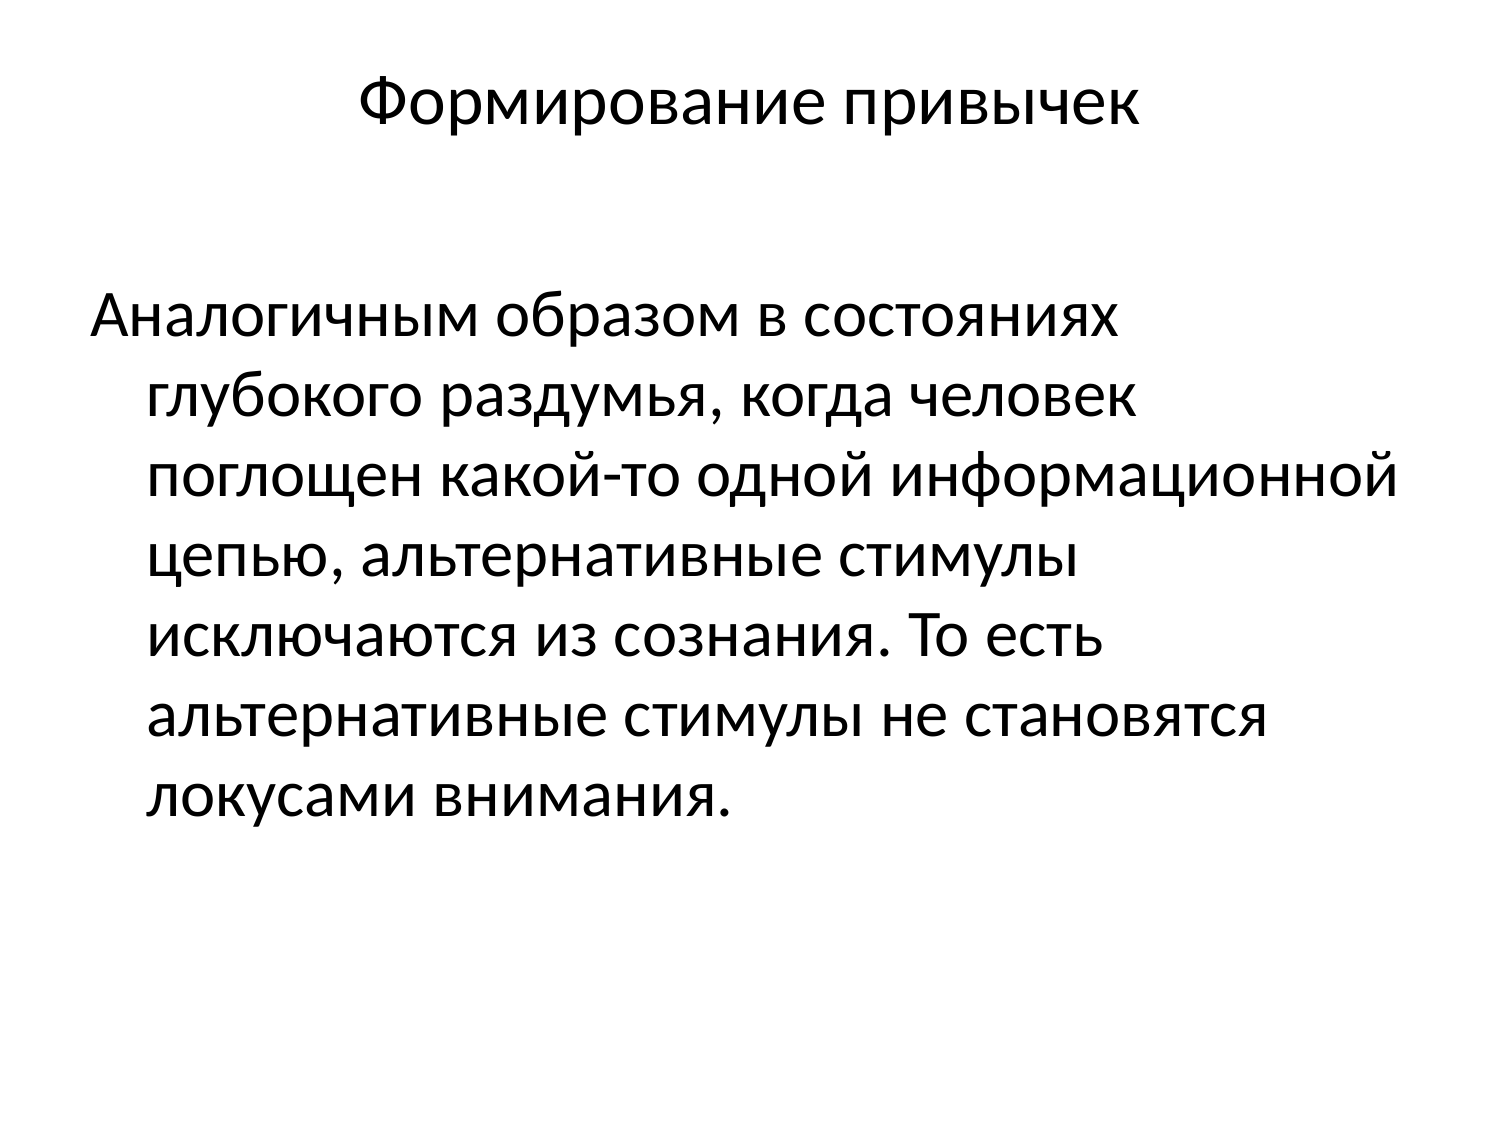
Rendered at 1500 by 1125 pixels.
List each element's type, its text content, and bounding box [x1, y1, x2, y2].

title Формирование привычек [75, 45, 1425, 233]
list Аналогичным образом в состояниях глубокого раздумья, когда человек поглощен какой-то одной информационной цепью, альтернативные стимулы исключаются из сознания. То есть альтернативные стимулы не становятся локусами внимания. [75, 262, 1425, 1005]
